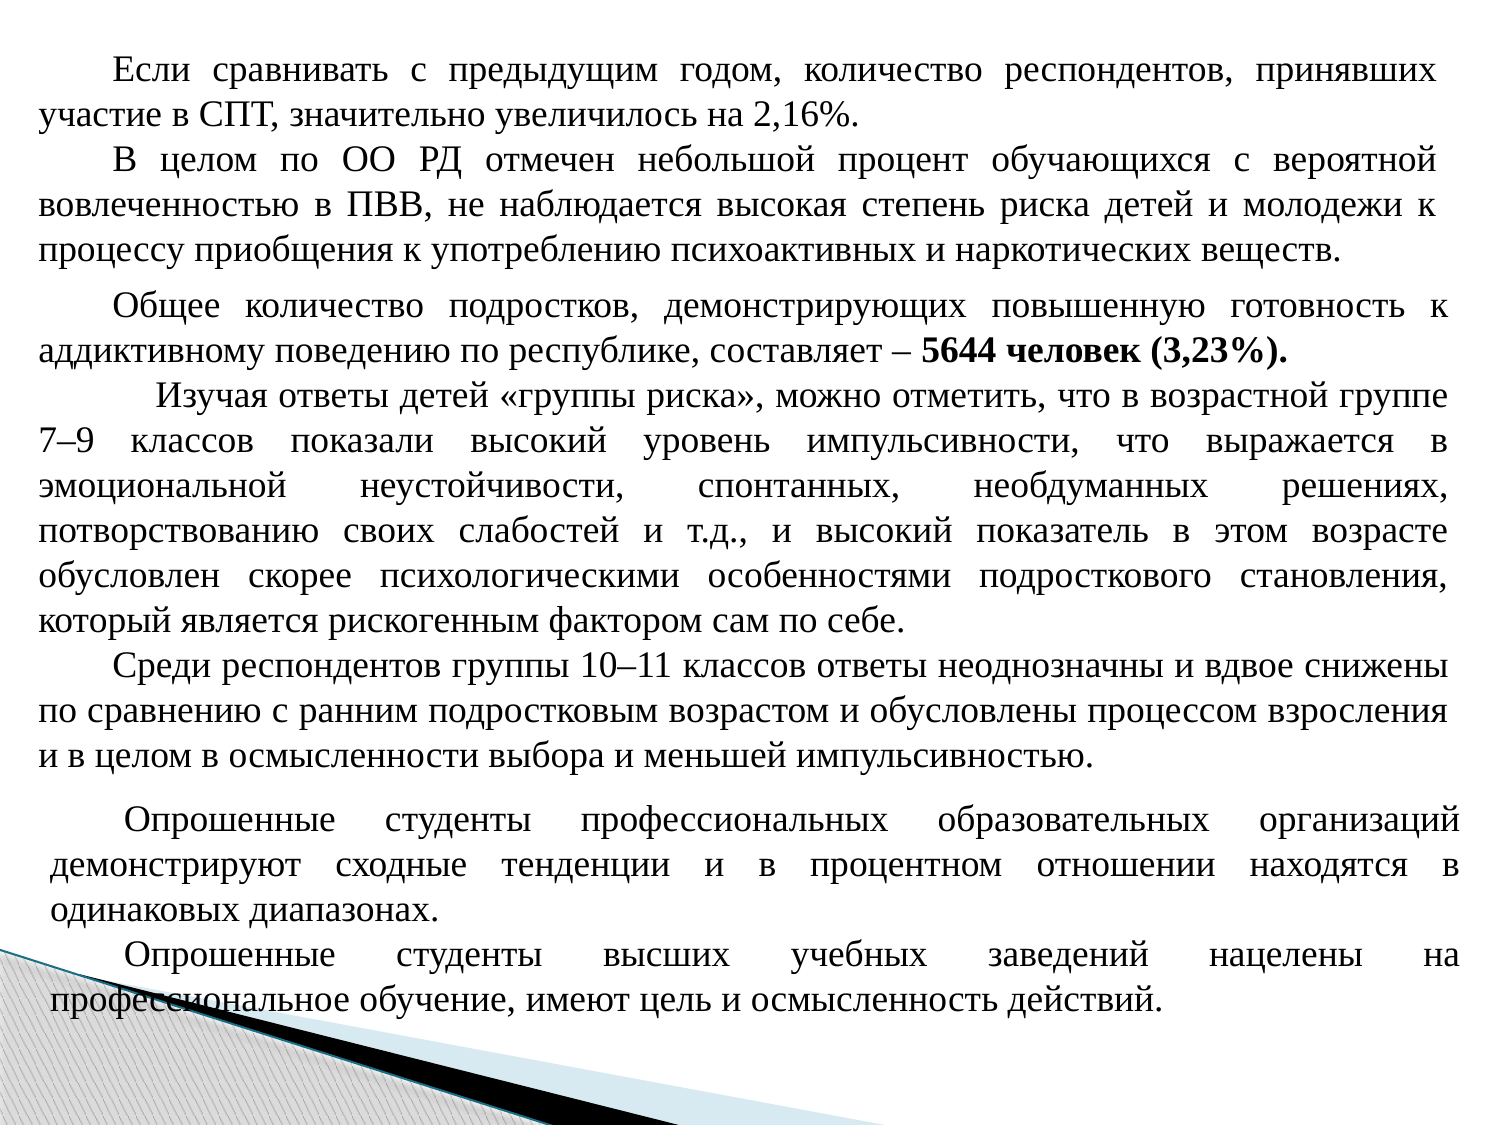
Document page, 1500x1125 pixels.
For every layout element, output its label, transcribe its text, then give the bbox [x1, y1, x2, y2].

text_box Если сравнивать с предыдущим годом, количество респондентов, принявших участие в СПТ, значительно увеличилось на 2,16%. В целом по ОО РД отмечен небольшой процент обучающихся с вероятной вовлеченностью в ПВВ, не наблюдается высокая степень риска детей и молодежи к процессу приобщения к употреблению психоактивных и наркотических веществ. [23, 36, 1454, 272]
text_box Общее количество подростков, демонстрирующих повышенную готовность к аддиктивному поведению по республике, составляет – 5644 человек (3,23%). Изучая ответы детей «группы риска», можно отметить, что в возрастной группе 7–9 классов показали высокий уровень импульсивности, что выражается в эмоциональной неустойчивости, спонтанных, необдуманных решениях, потворствованию своих слабостей и т.д., и высокий показатель в этом возрасте обусловлен скорее психологическими особенностями подросткового становления, который является рискогенным фактором сам по себе. Среди респондентов группы 10–11 классов ответы неоднозначны и вдвое снижены по сравнению с ранним подростковым возрастом и обусловлены процессом взросления и в целом в осмысленности выбора и меньшей импульсивностью. [23, 272, 1465, 918]
text_box Опрошенные студенты профессиональных образовательных организаций демонстрируют сходные тенденции и в процентном отношении находятся в одинаковых диапазонах. Опрошенные студенты высших учебных заведений нацелены на профессиональное обучение, имеют цель и осмысленность действий. [35, 786, 1477, 1027]
